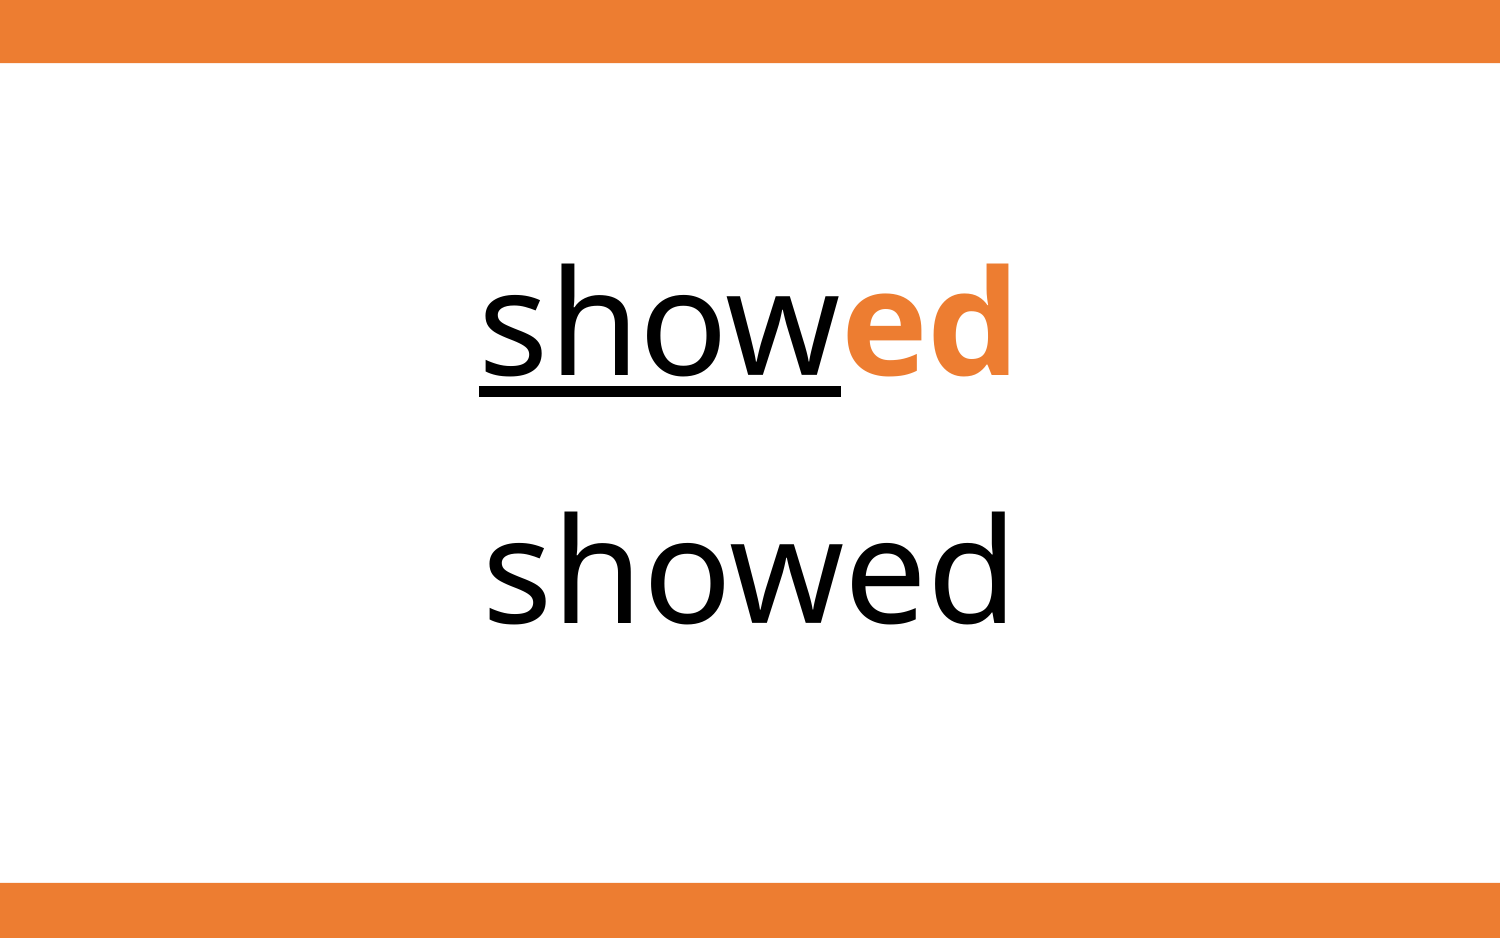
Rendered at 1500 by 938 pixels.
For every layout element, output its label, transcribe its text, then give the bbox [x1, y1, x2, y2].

text_box [0, 882, 1500, 938]
text_box showed [0, 240, 1500, 415]
text_box [0, 0, 1500, 64]
text_box showed [0, 489, 1500, 664]
